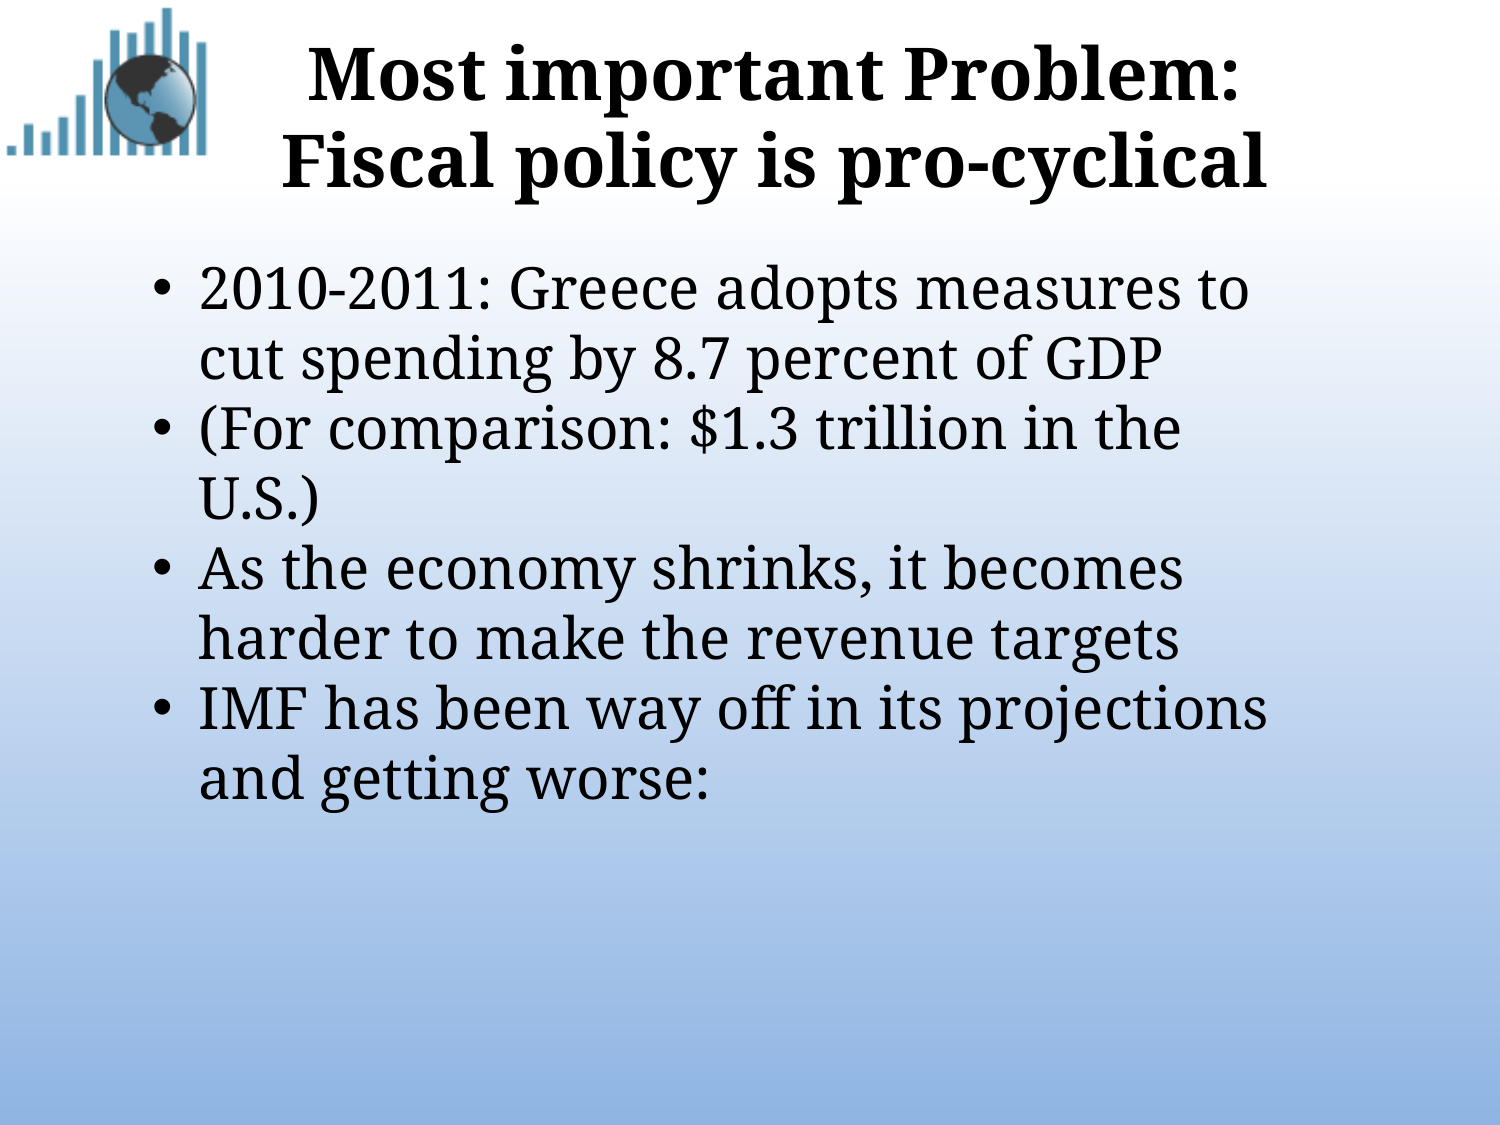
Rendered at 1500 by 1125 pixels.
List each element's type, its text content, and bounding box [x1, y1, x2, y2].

text_box 2010-2011: Greece adopts measures to cut spending by 8.7 percent of GDP (For comparison: $1.3 trillion in the U.S.) As the economy shrinks, it becomes harder to make the revenue targets IMF has been way off in its projections and getting worse: [137, 244, 1307, 819]
text_box Most important Problem: Fiscal policy is pro-cyclical [266, 19, 1285, 210]
picture [0, 0, 213, 169]
